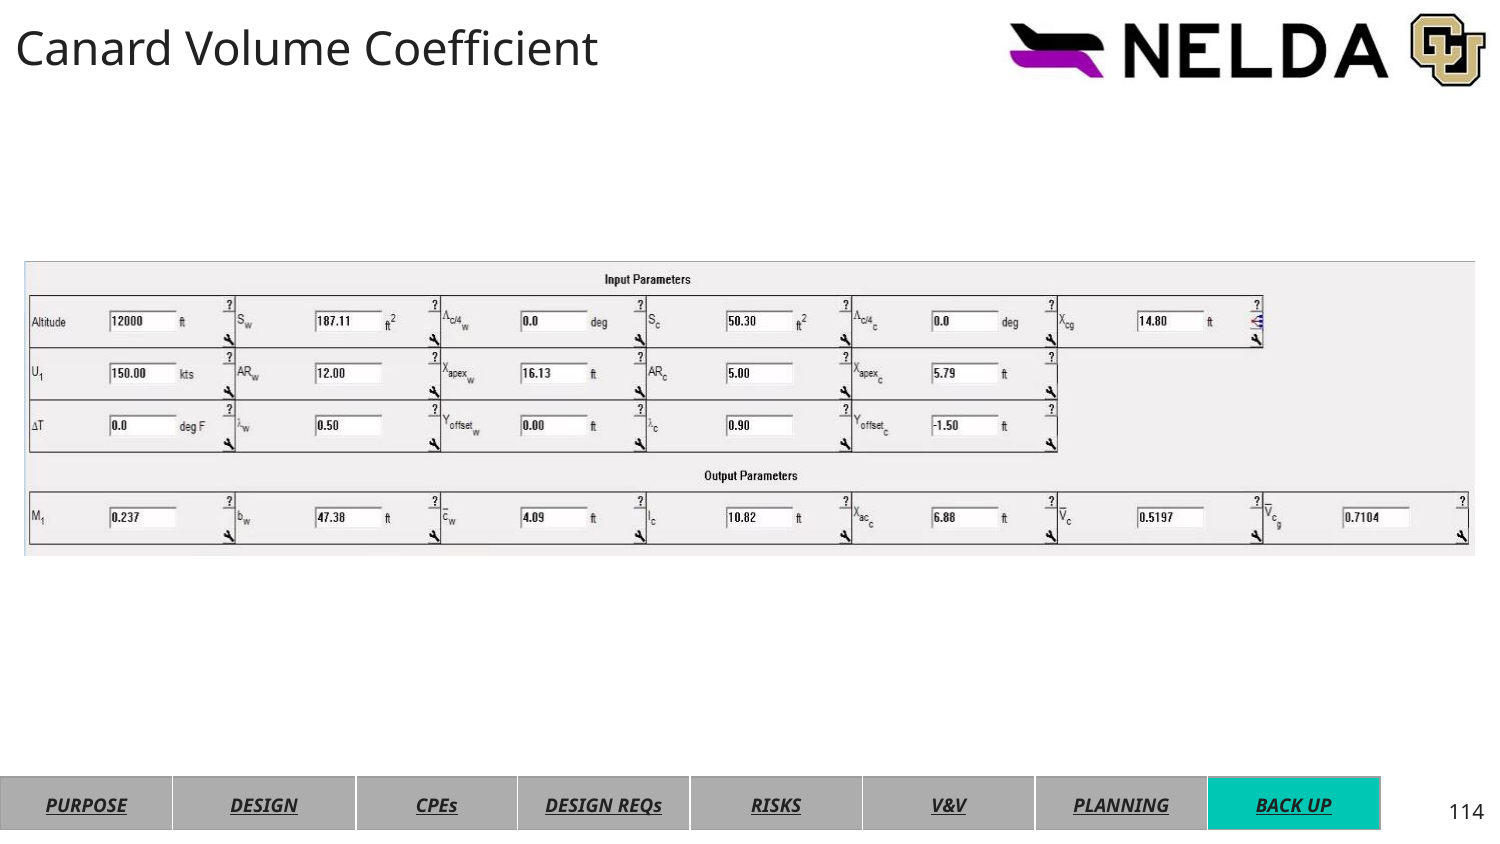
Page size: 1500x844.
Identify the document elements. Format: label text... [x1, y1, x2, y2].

table_header V&V [863, 778, 1034, 829]
table_header DESIGN REQs [518, 778, 689, 829]
title Canard Volume Coefficient [0, 0, 1398, 94]
table_header CPEs [357, 778, 517, 829]
slide_number 114 [1432, 779, 1500, 844]
table_header DESIGN [173, 778, 355, 829]
table_header BACK UP [1208, 778, 1379, 829]
picture [0, 0, 1500, 844]
table_header PLANNING [1036, 778, 1207, 829]
table_header RISKS [691, 778, 862, 829]
table_header PURPOSE [1, 778, 172, 829]
